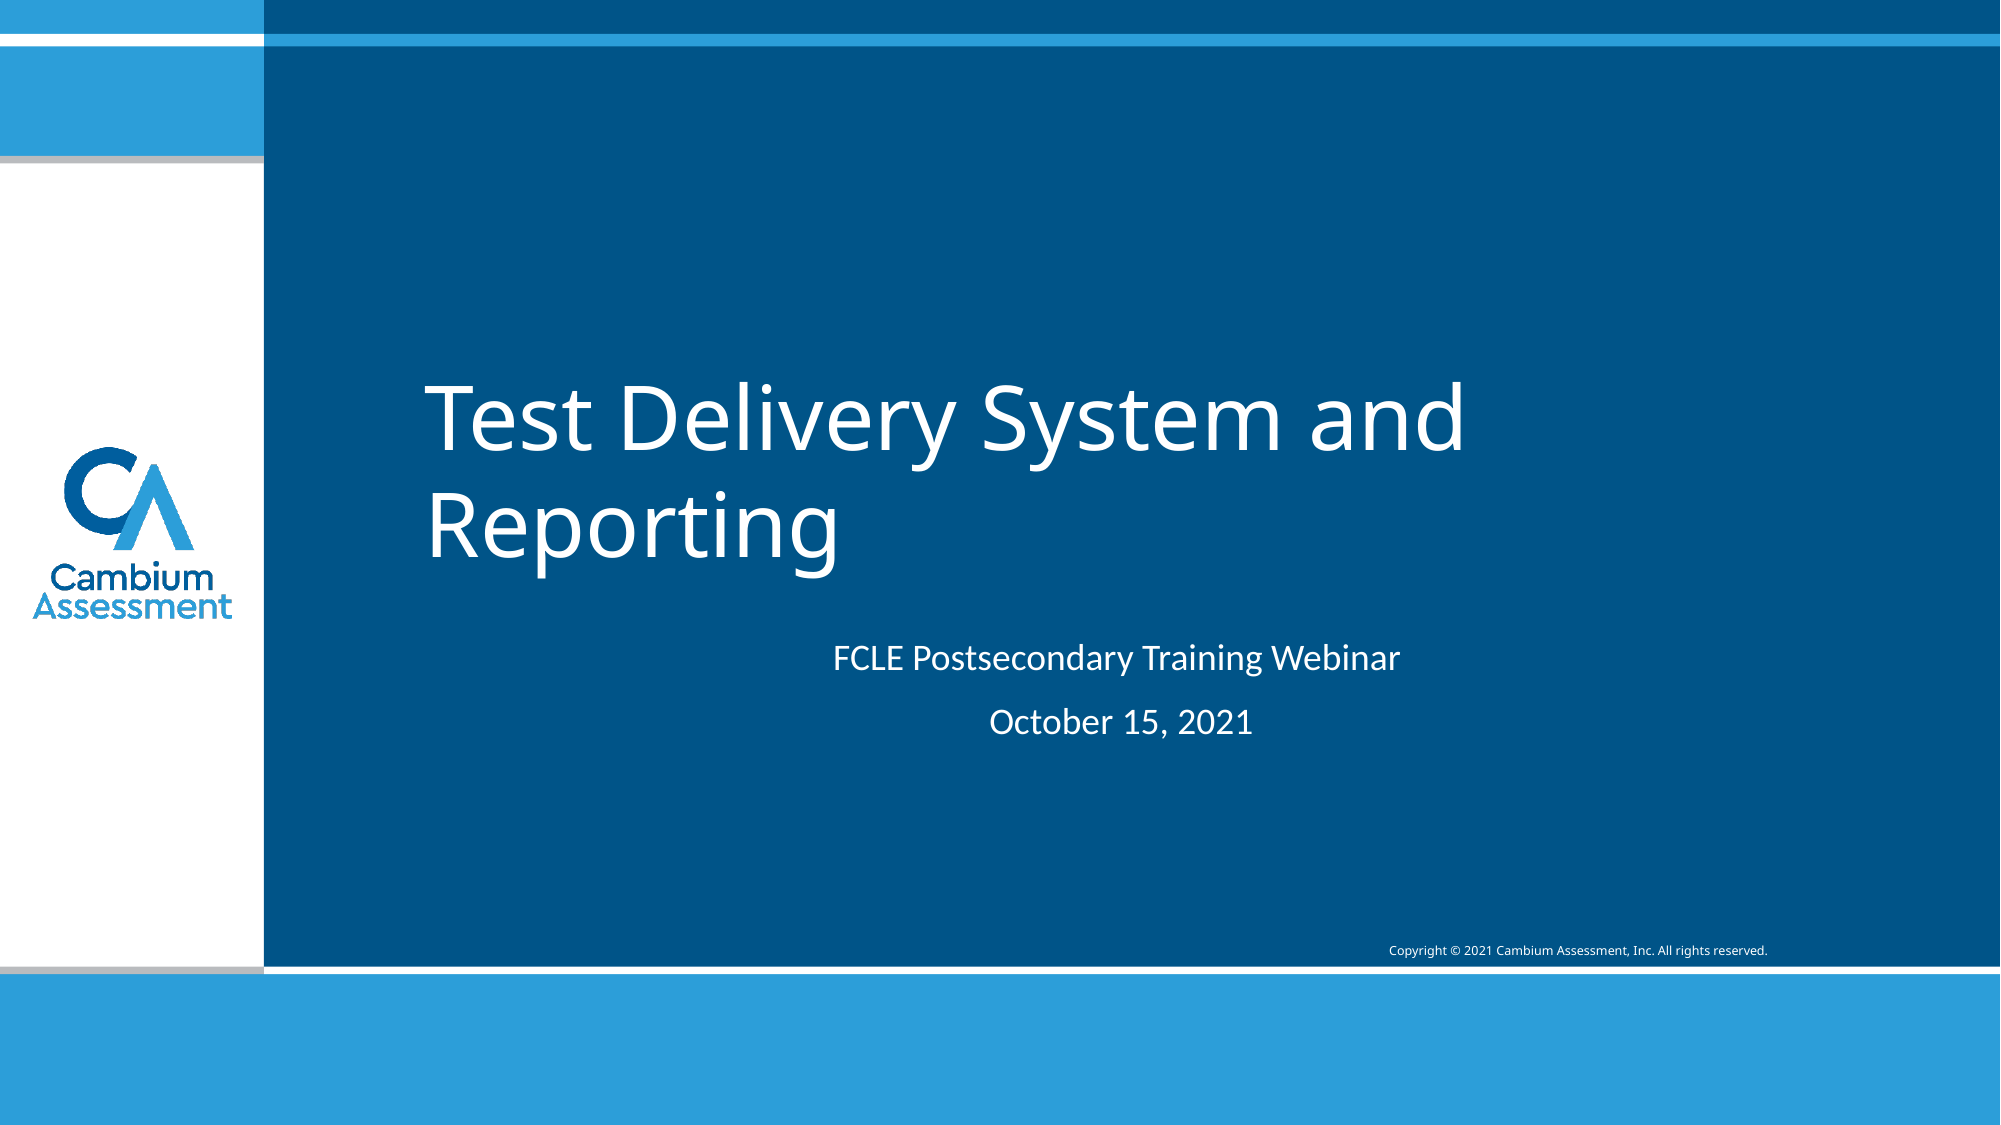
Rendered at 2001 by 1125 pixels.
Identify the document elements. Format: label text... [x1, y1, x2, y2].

text_box FCLE Postsecondary Training Webinar October 15, 2021 [541, 622, 1702, 750]
text_box Copyright © 2021 Cambium Assessment, Inc. All rights reserved. [1374, 935, 1783, 966]
title Test Delivery System and Reporting [424, 360, 1826, 578]
picture [32, 447, 232, 619]
